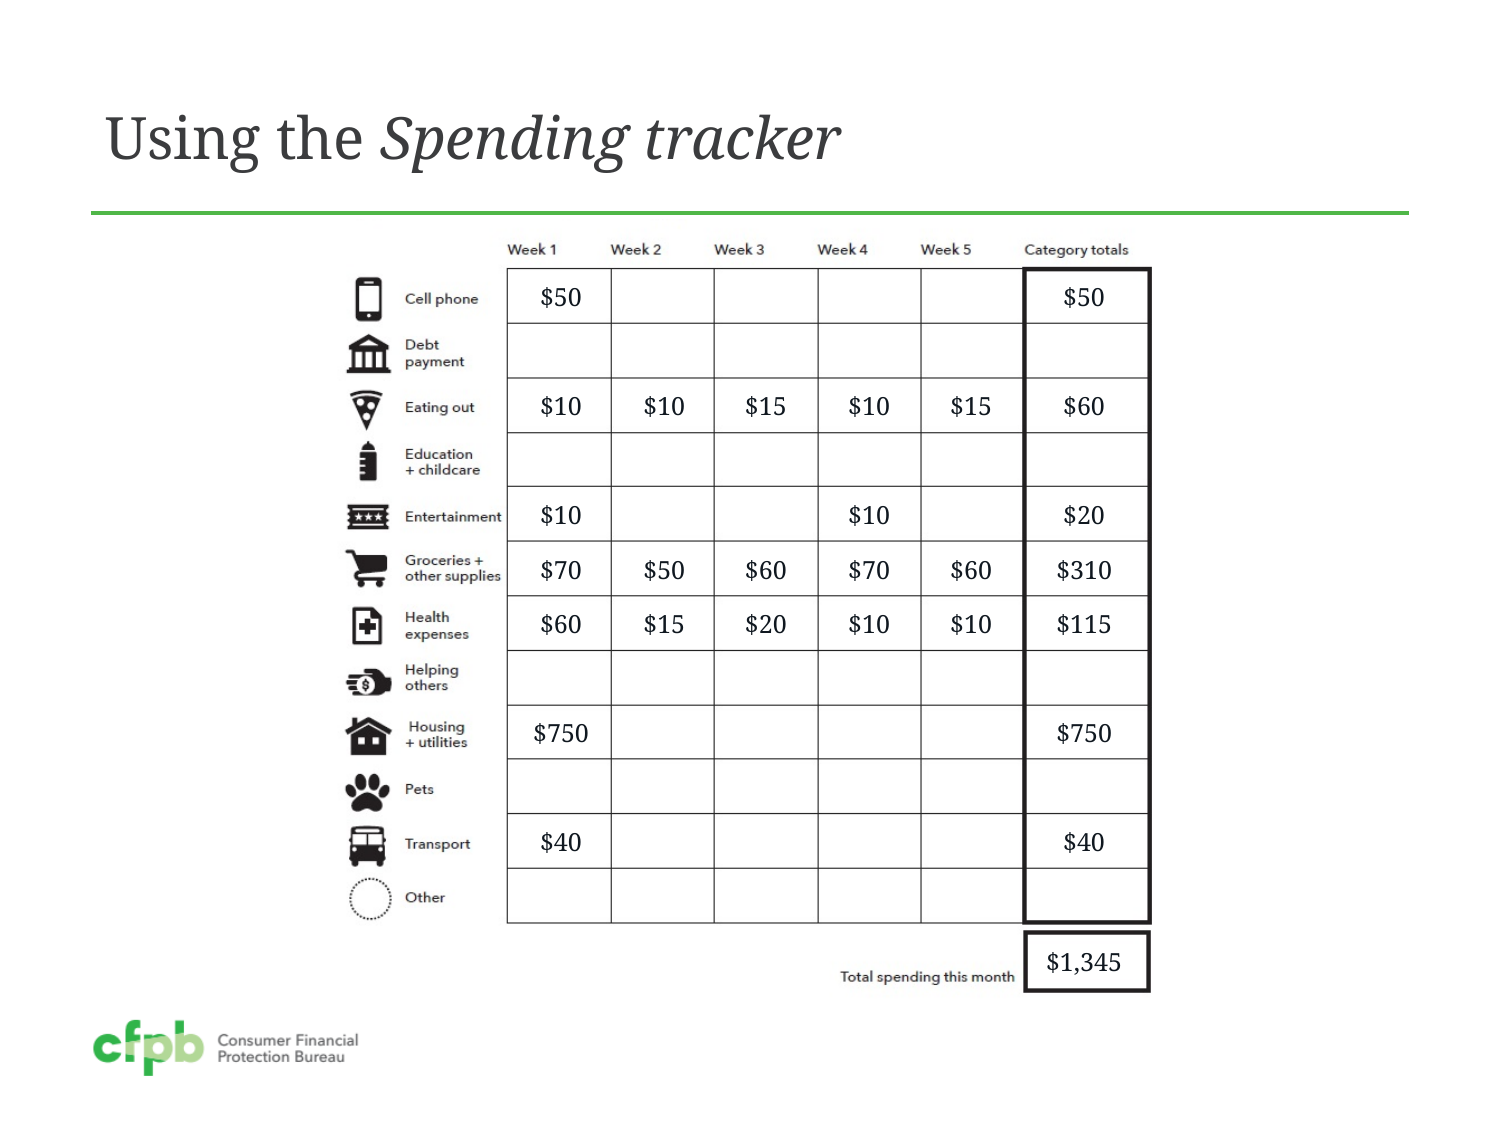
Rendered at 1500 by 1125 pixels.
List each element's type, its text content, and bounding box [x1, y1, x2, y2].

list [329, 219, 1171, 1023]
title Using the Spending tracker [90, 75, 1410, 197]
